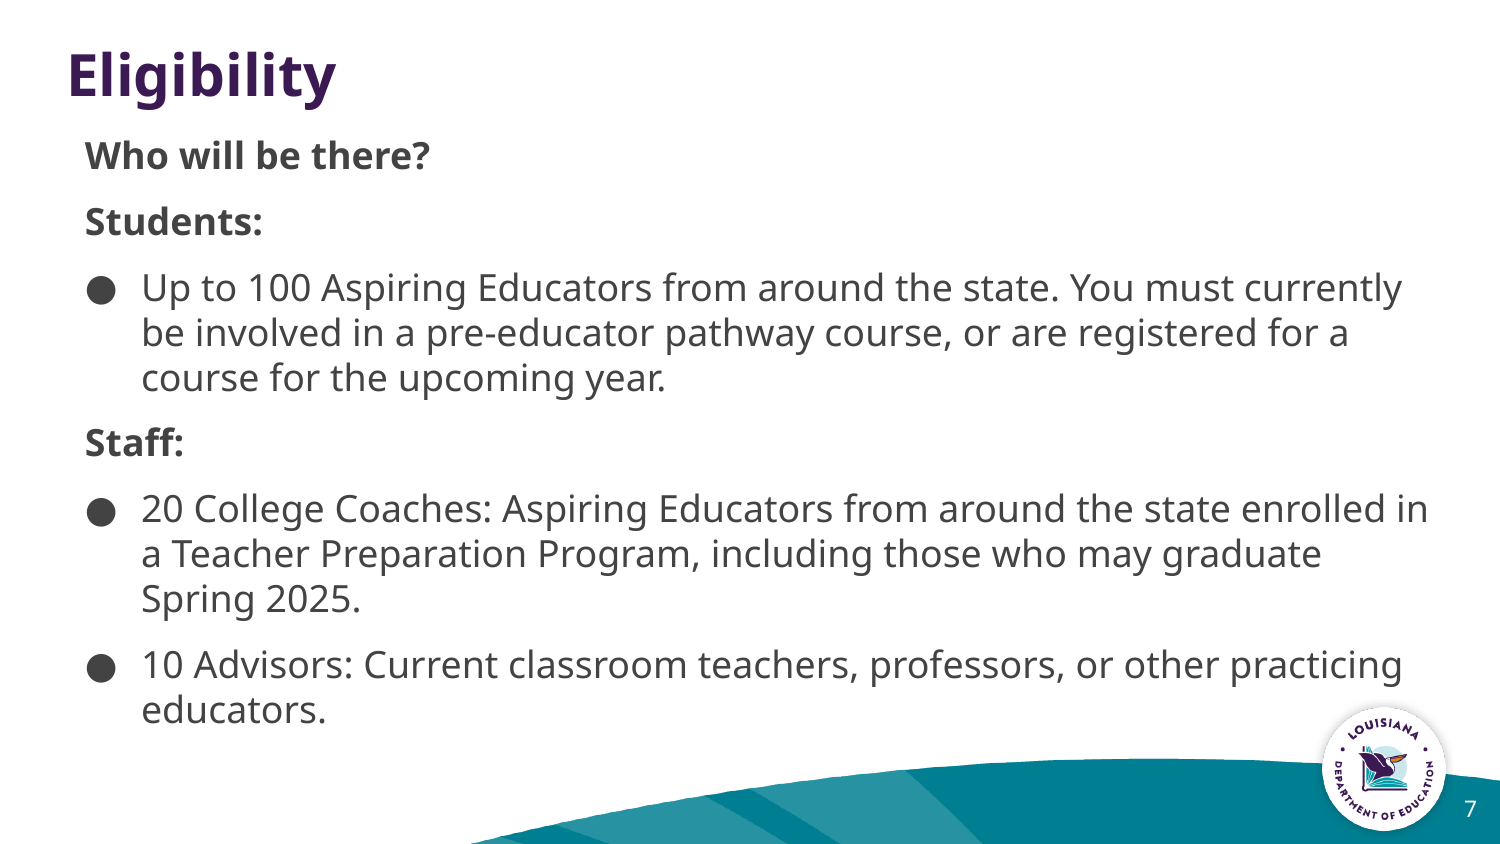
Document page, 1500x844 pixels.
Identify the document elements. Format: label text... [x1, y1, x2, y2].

title Eligibility [51, 23, 1449, 116]
list Who will be there? Students: Up to 100 Aspiring Educators from around the state. You must currently be involved in a pre-educator pathway course, or are registered for a course for the upcoming year. Staff: 20 College Coaches: Aspiring Educators from around the state enrolled in a Teacher Preparation Program, including those who may graduate Spring 2025. 10 Advisors: Current classroom teachers, professors, or other practicing educators. [51, 116, 1449, 737]
picture [248, 699, 1500, 844]
slide_number ‹#› [1402, 777, 1493, 842]
